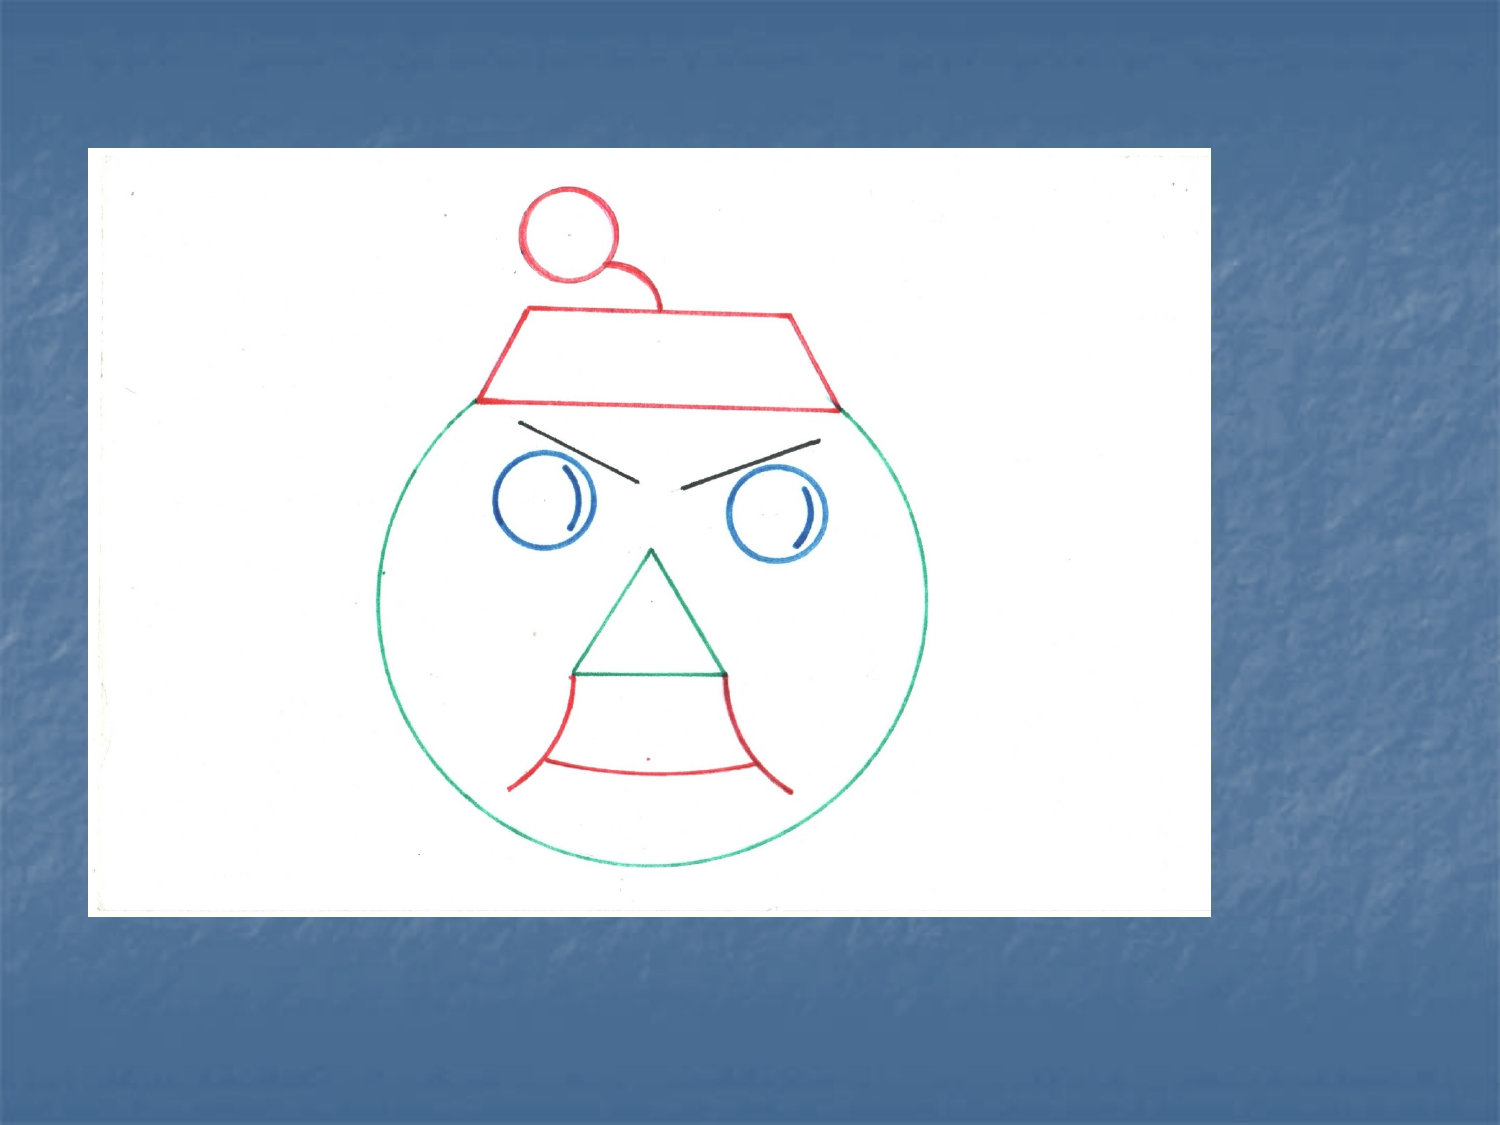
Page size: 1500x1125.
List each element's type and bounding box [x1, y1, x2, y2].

title [74, 62, 1426, 288]
list [74, 324, 1426, 1001]
picture [88, 148, 1211, 918]
